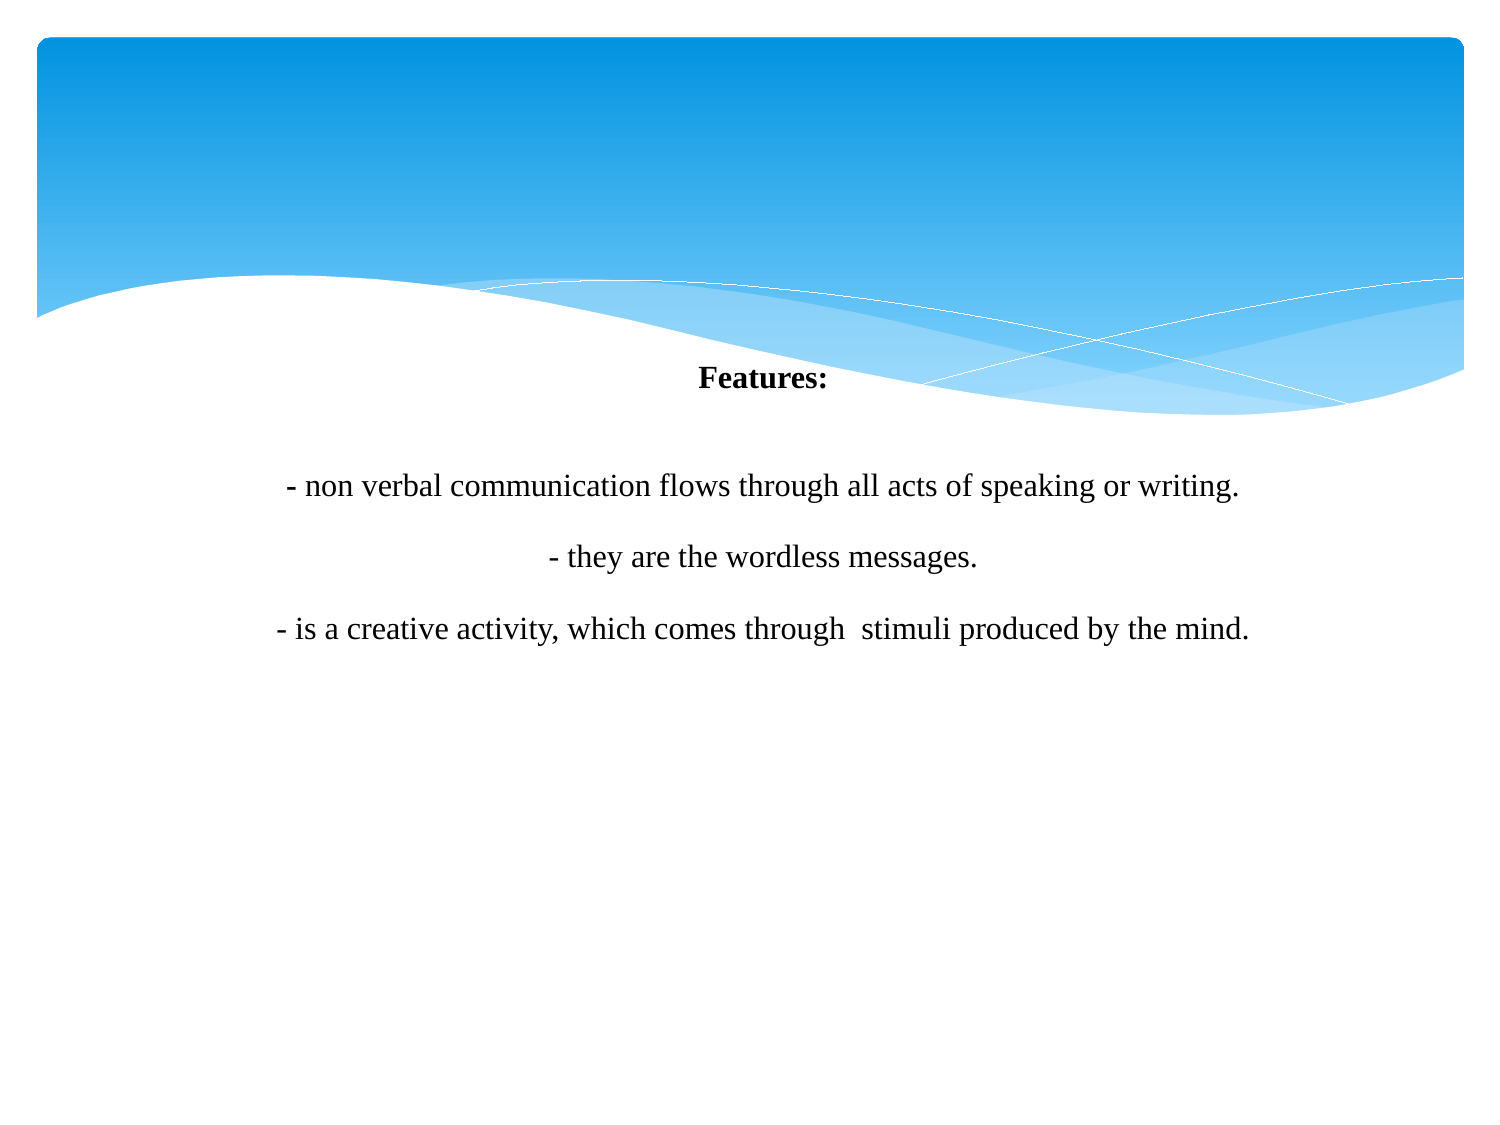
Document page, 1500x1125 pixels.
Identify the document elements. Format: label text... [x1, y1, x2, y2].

title Features: - non verbal communication flows through all acts of speaking or writing. - they are the wordless messages. - is a creative activity, which comes through stimuli produced by the mind. [88, 349, 1439, 693]
